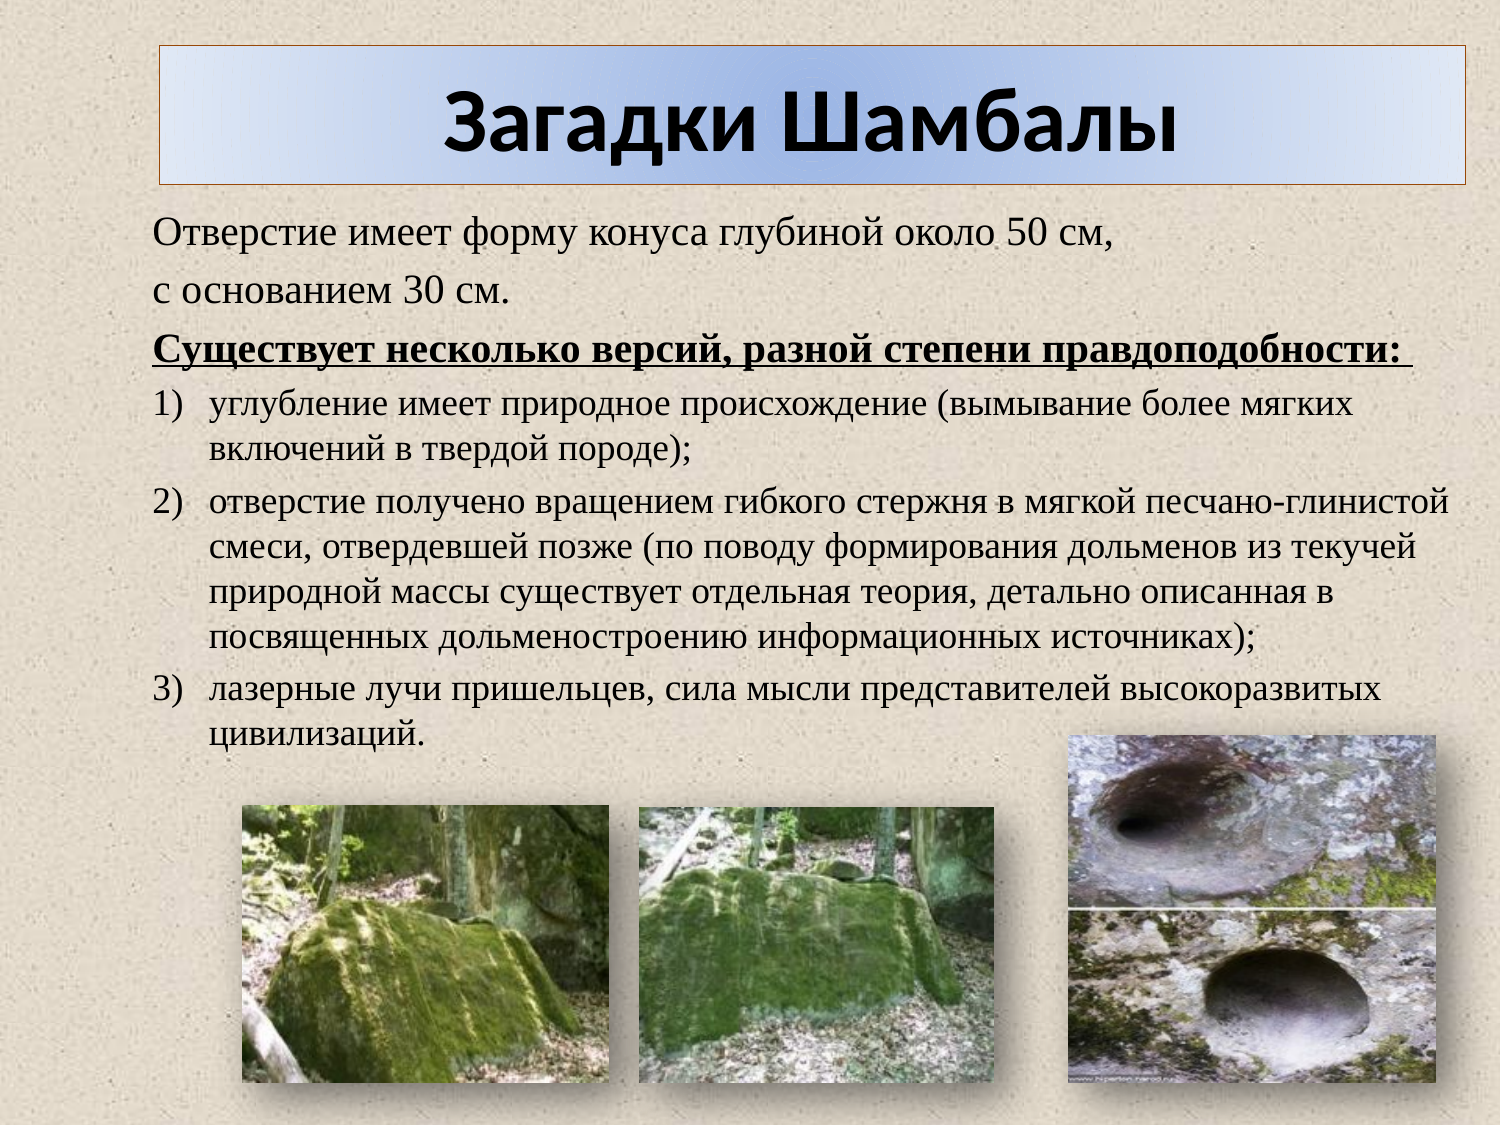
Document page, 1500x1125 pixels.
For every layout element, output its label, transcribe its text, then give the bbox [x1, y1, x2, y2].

list Отверстие имеет форму конуса глубиной около 50 см, с основанием 30 см. Существует несколько версий, разной степени правдоподобности: углубление имеет природное происхождение (вымывание более мягких включений в твердой породе); отверстие получено вращением гибкого стержня в мягкой песчано-глинистой смеси, отвердевшей позже (по поводу формирования дольменов из текучей природной массы существует отдельная теория, детально описанная в посвященных дольменостроению информационных источниках); лазерные лучи пришельцев, сила мысли представителей высокоразвитых цивилизаций. [123, 196, 1466, 1083]
picture [0, 0, 1500, 1125]
title Загадки Шамбалы [159, 45, 1466, 185]
